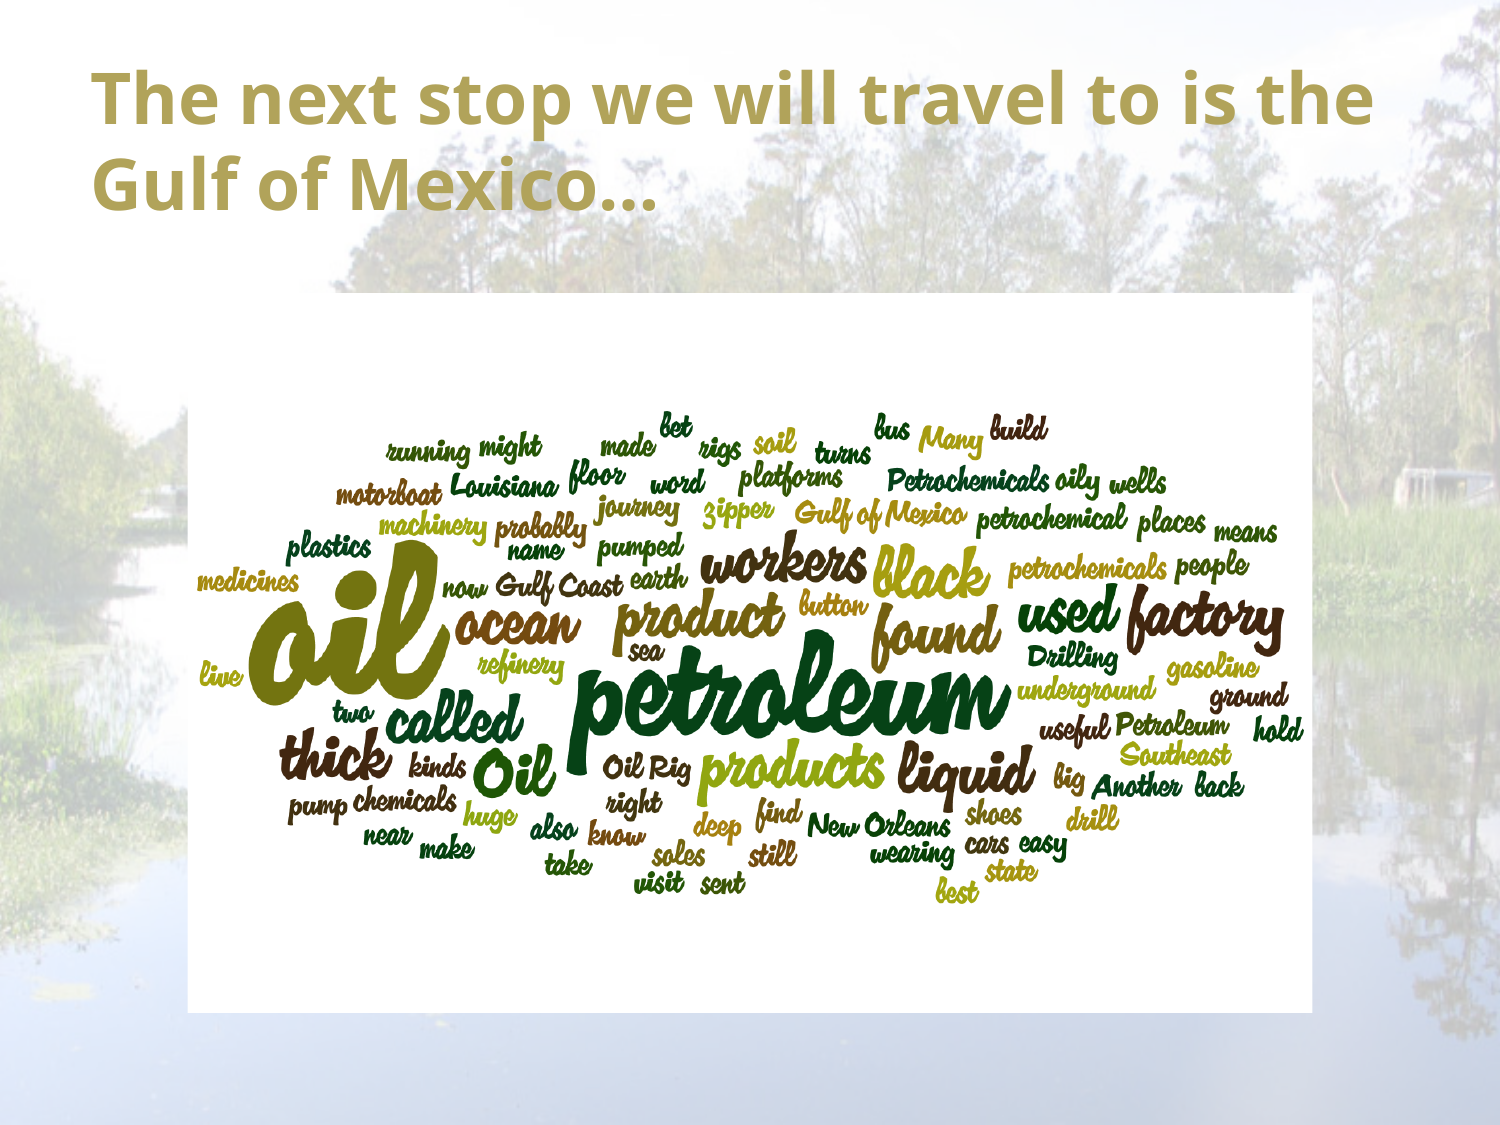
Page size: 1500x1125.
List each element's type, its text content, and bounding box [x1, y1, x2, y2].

picture [187, 293, 1313, 1013]
title The next stop we will travel to is the Gulf of Mexico… [74, 44, 1426, 233]
